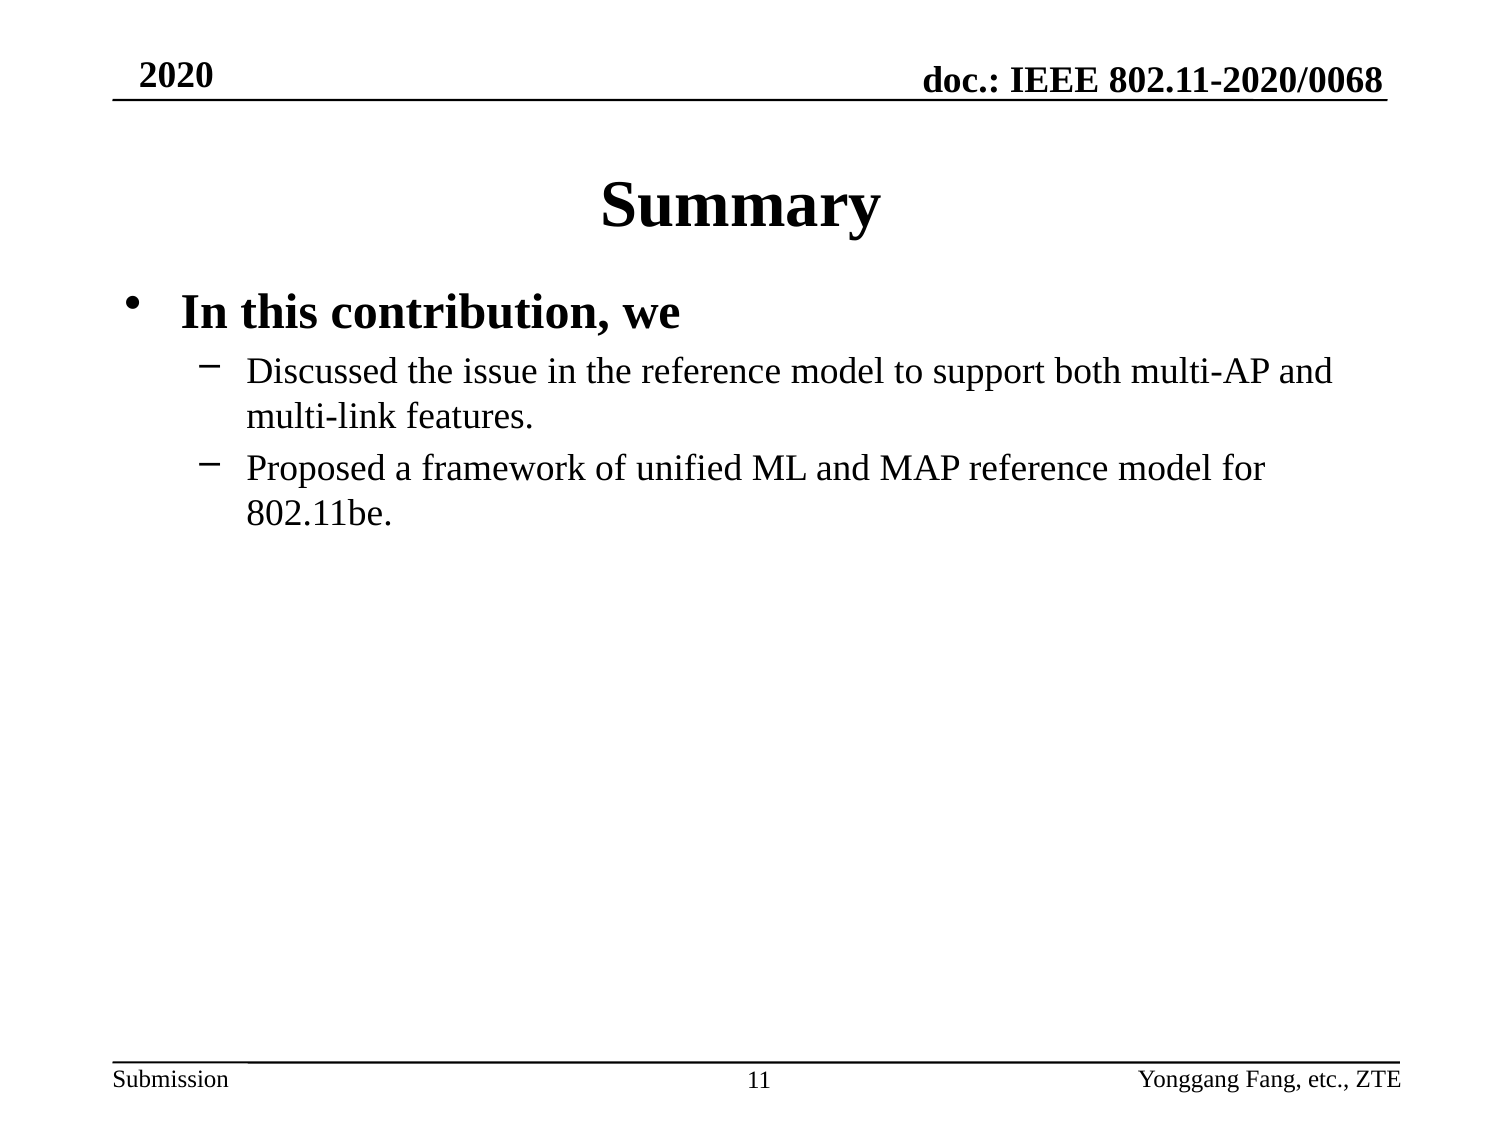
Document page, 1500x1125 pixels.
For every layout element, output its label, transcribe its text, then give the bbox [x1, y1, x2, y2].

list In this contribution, we Discussed the issue in the reference model to support both multi-AP and multi-link features. Proposed a framework of unified ML and MAP reference model for 802.11be. [109, 270, 1385, 1063]
footer Yonggang Fang, etc., ZTE [1134, 1061, 1402, 1093]
title Summary [88, 112, 1412, 288]
slide_number 11 [741, 1063, 777, 1093]
